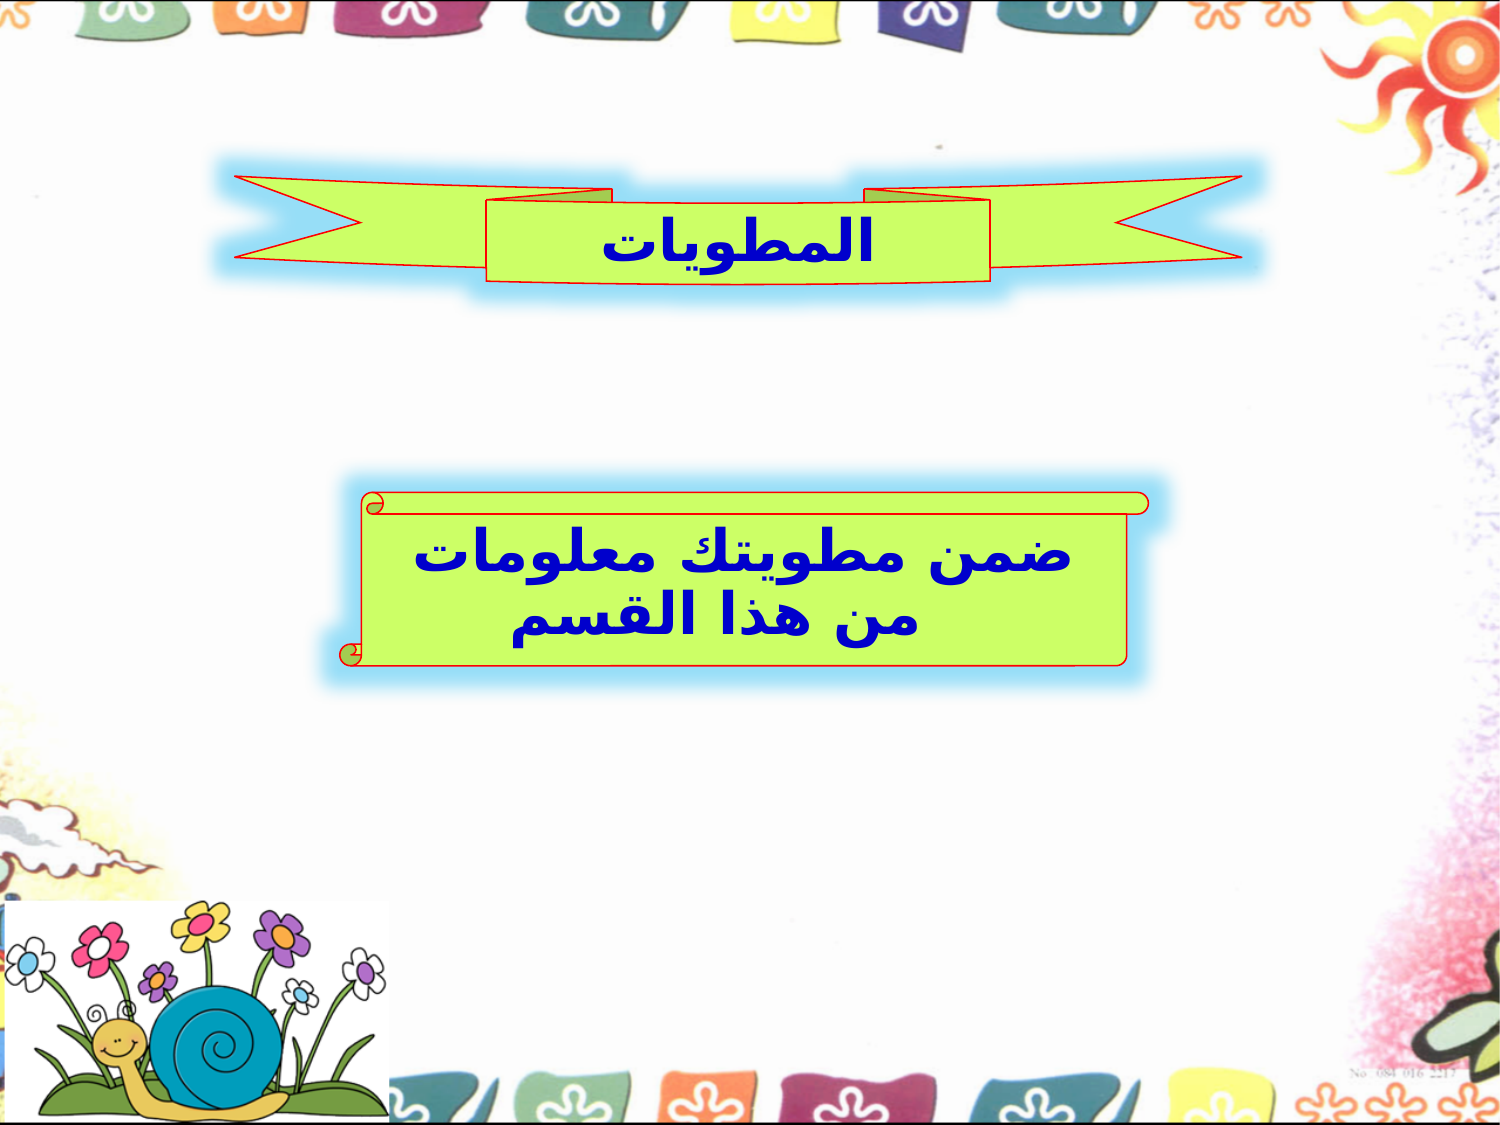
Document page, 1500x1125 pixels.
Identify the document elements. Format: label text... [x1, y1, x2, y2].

text_box ضمن مطويتك معلومات من هذا القسم [339, 492, 1149, 666]
text_box المطويات [234, 176, 1243, 285]
picture [0, 0, 1500, 1125]
